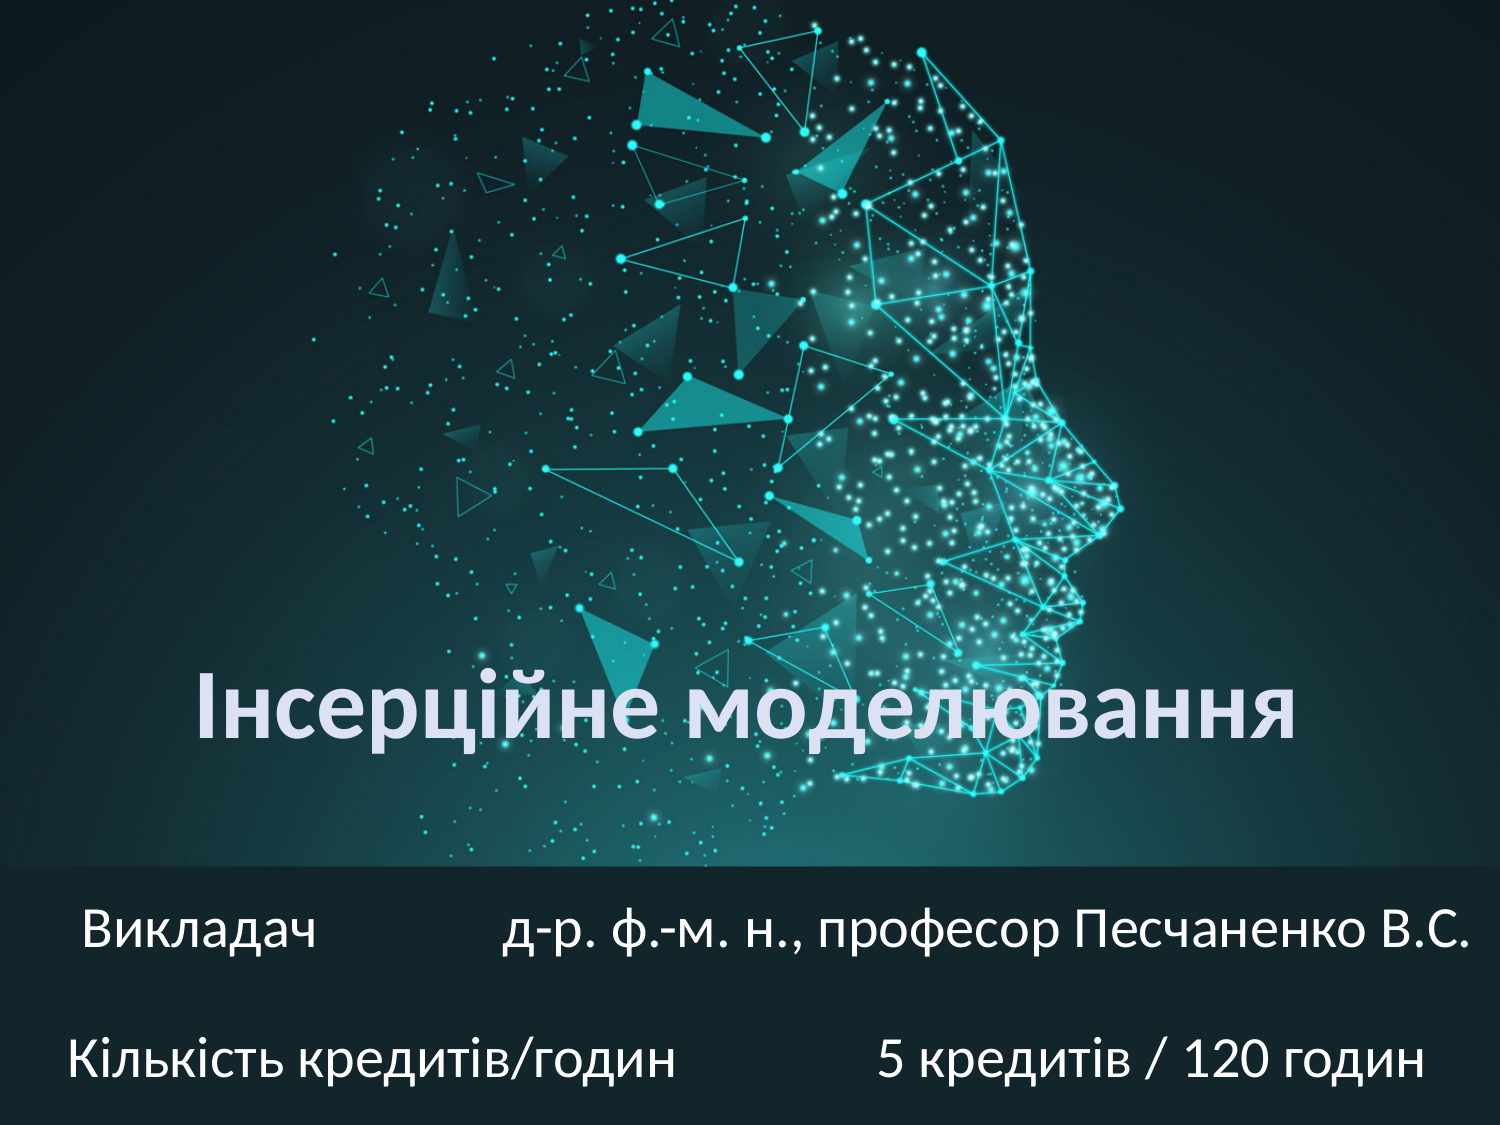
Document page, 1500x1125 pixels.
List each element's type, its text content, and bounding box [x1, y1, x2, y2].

text_box Кількість кредитів/годин 5 кредитів / 120 годин [53, 1011, 1471, 1097]
text_box Викладач д-р. ф.-м. н., професор Песчаненко В.С. [67, 881, 1489, 967]
title Інсерційне моделювання [123, 586, 1371, 811]
picture [0, 0, 1500, 1125]
